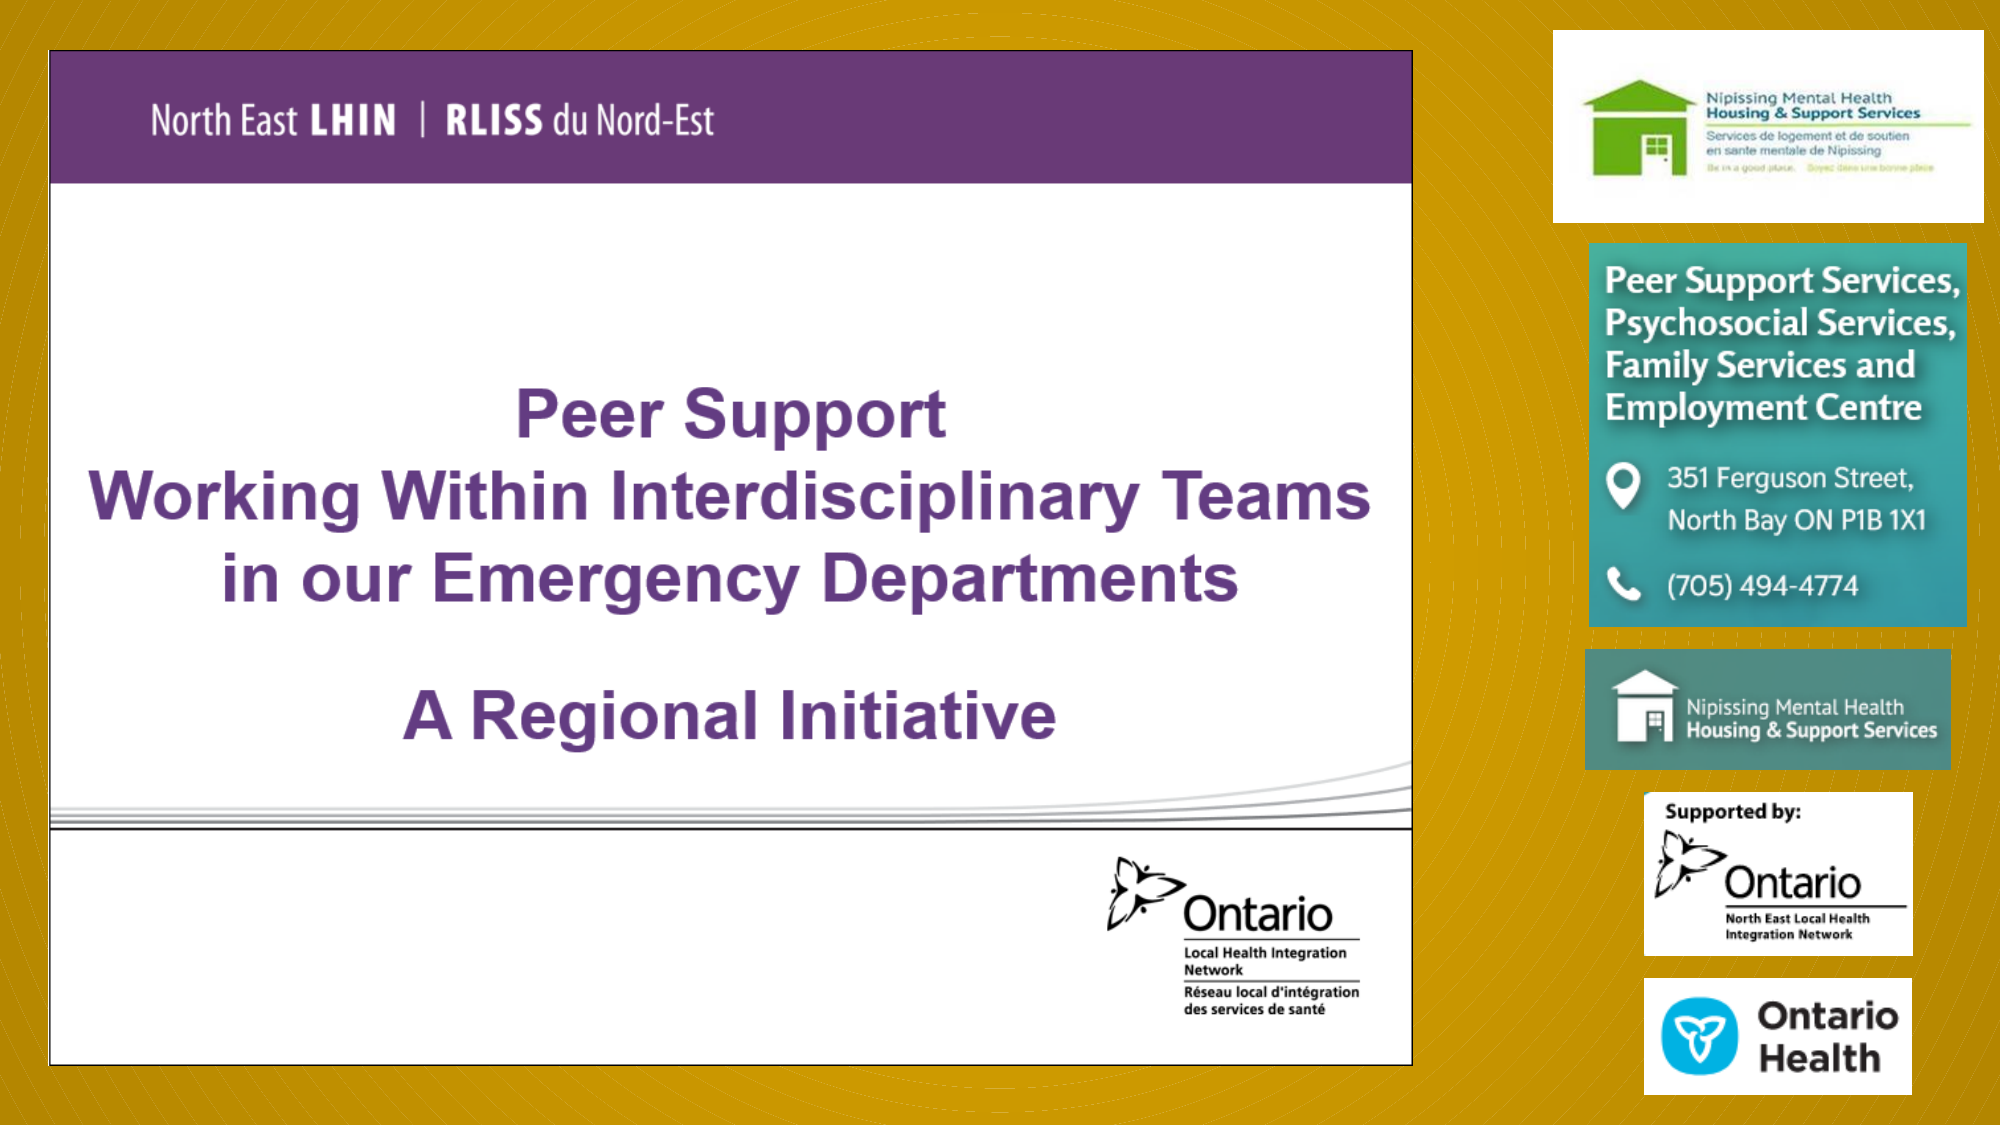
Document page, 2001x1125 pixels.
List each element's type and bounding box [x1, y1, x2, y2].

picture [48, 50, 1413, 1066]
picture [1644, 978, 1912, 1095]
picture [1644, 792, 1913, 956]
picture [1589, 243, 1967, 627]
picture [1553, 30, 1984, 223]
picture [1585, 649, 1951, 770]
